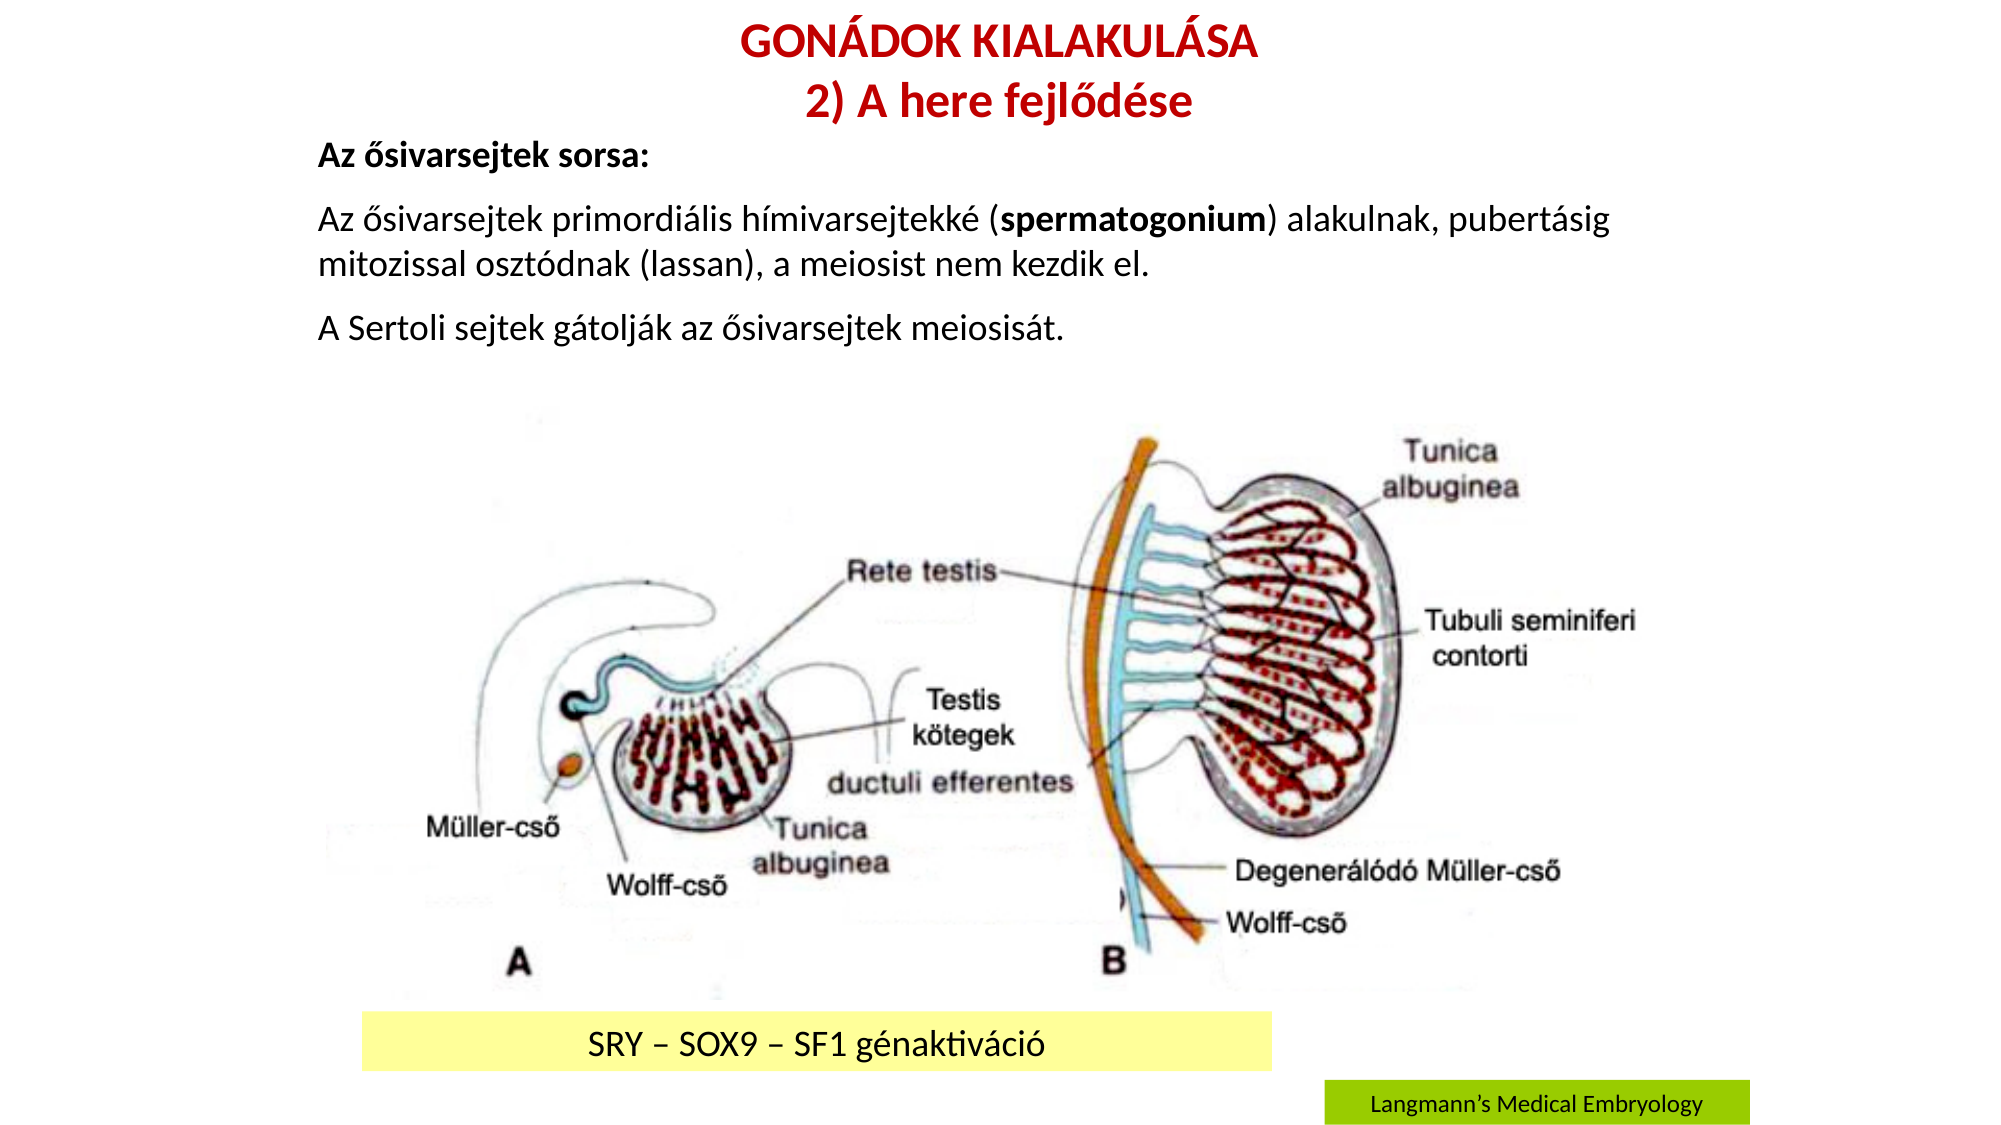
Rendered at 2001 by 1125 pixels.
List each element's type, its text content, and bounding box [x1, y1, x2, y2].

text_box SRY – SOX9 – SF1 génaktiváció [362, 1011, 1272, 1072]
text_box Langmann’s Medical Embryology [1324, 1079, 1750, 1125]
text_box GONÁDOK KIALAKULÁSA 2) A here fejlődése [249, 0, 1750, 135]
picture [326, 391, 1644, 1000]
text_box Az ősivarsejtek sorsa: Az ősivarsejtek primordiális hímivarsejtekké (spermatogonium) alakulnak, pubertásig mitozissal osztódnak (lassan), a meiosist nem kezdik el. A Sertoli sejtek gátolják az ősivarsejtek meiosisát. [303, 135, 1650, 420]
